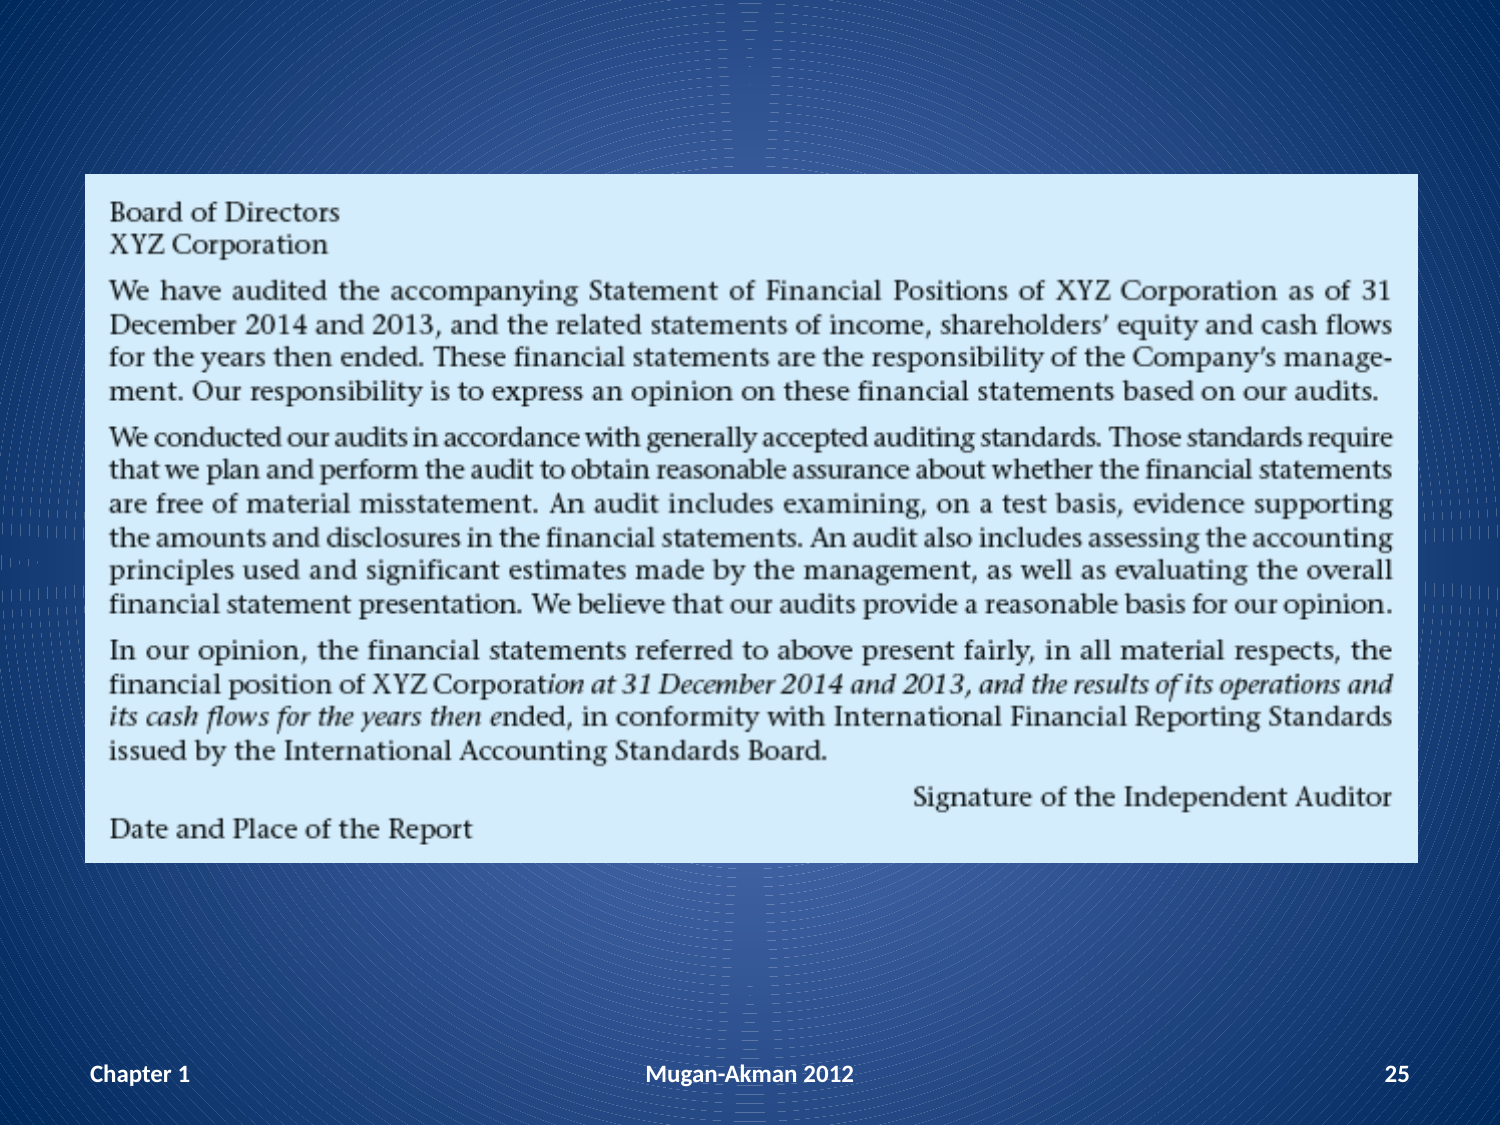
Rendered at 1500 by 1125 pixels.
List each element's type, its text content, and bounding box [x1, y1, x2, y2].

slide_number Chapter 1 [75, 1042, 425, 1103]
slide_number 25 [1074, 1042, 1425, 1103]
footer Mugan-Akman 2012 [512, 1042, 988, 1103]
picture [84, 174, 1419, 863]
